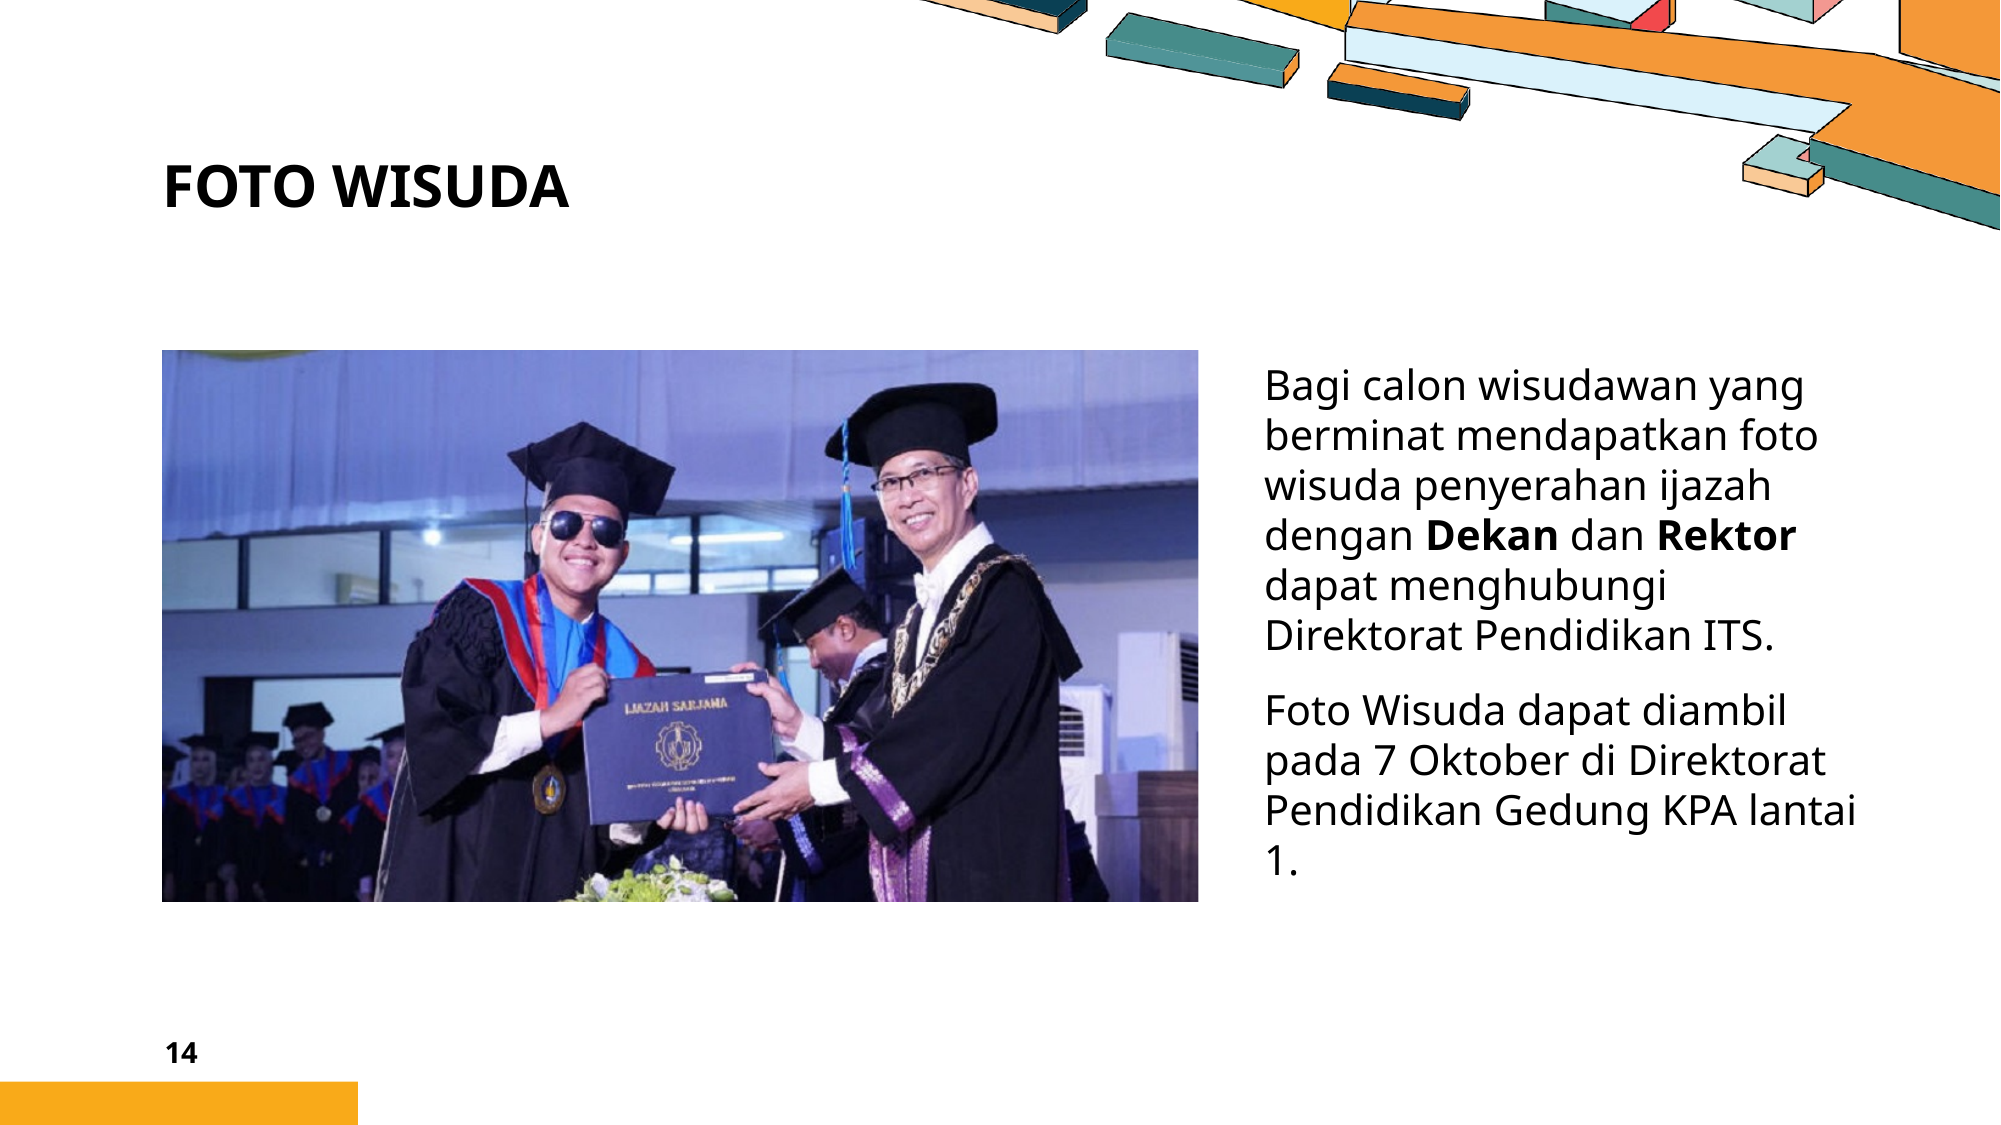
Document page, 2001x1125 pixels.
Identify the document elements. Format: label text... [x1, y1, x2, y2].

list Bagi calon wisudawan yang berminat mendapatkan foto wisuda penyerahan ijazah dengan Dekan dan Rektor dapat menghubungi Direktorat Pendidikan ITS. Foto Wisuda dapat diambil pada 7 Oktober di Direktorat Pendidikan Gedung KPA lantai 1. [1249, 350, 1877, 902]
picture [816, 0, 2000, 236]
picture [162, 350, 1199, 902]
title Foto wisuda [147, 22, 1160, 228]
slide_number 14 [149, 1024, 345, 1085]
